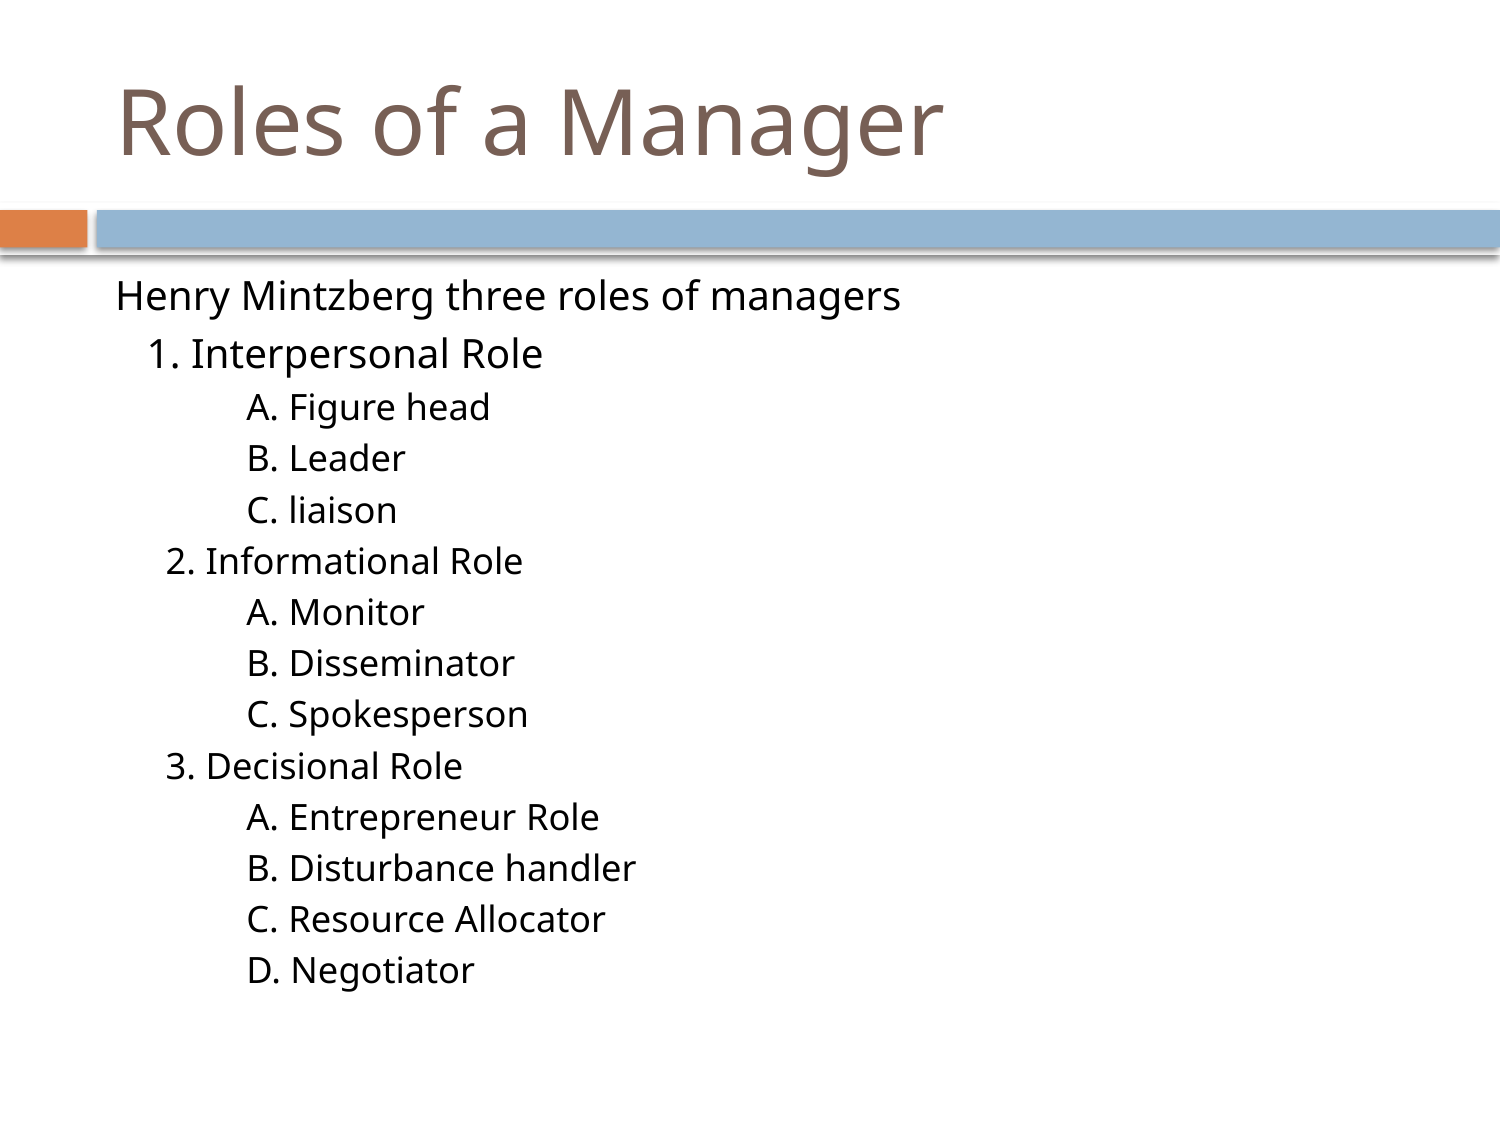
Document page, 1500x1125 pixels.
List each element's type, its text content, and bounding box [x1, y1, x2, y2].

title Roles of a Manager [100, 37, 1438, 200]
list Henry Mintzberg three roles of managers 1. Interpersonal Role A. Figure head B. Leader C. liaison 2. Informational Role A. Monitor B. Disseminator C. Spokesperson 3. Decisional Role A. Entrepreneur Role B. Disturbance handler C. Resource Allocator D. Negotiator [100, 262, 1438, 1000]
